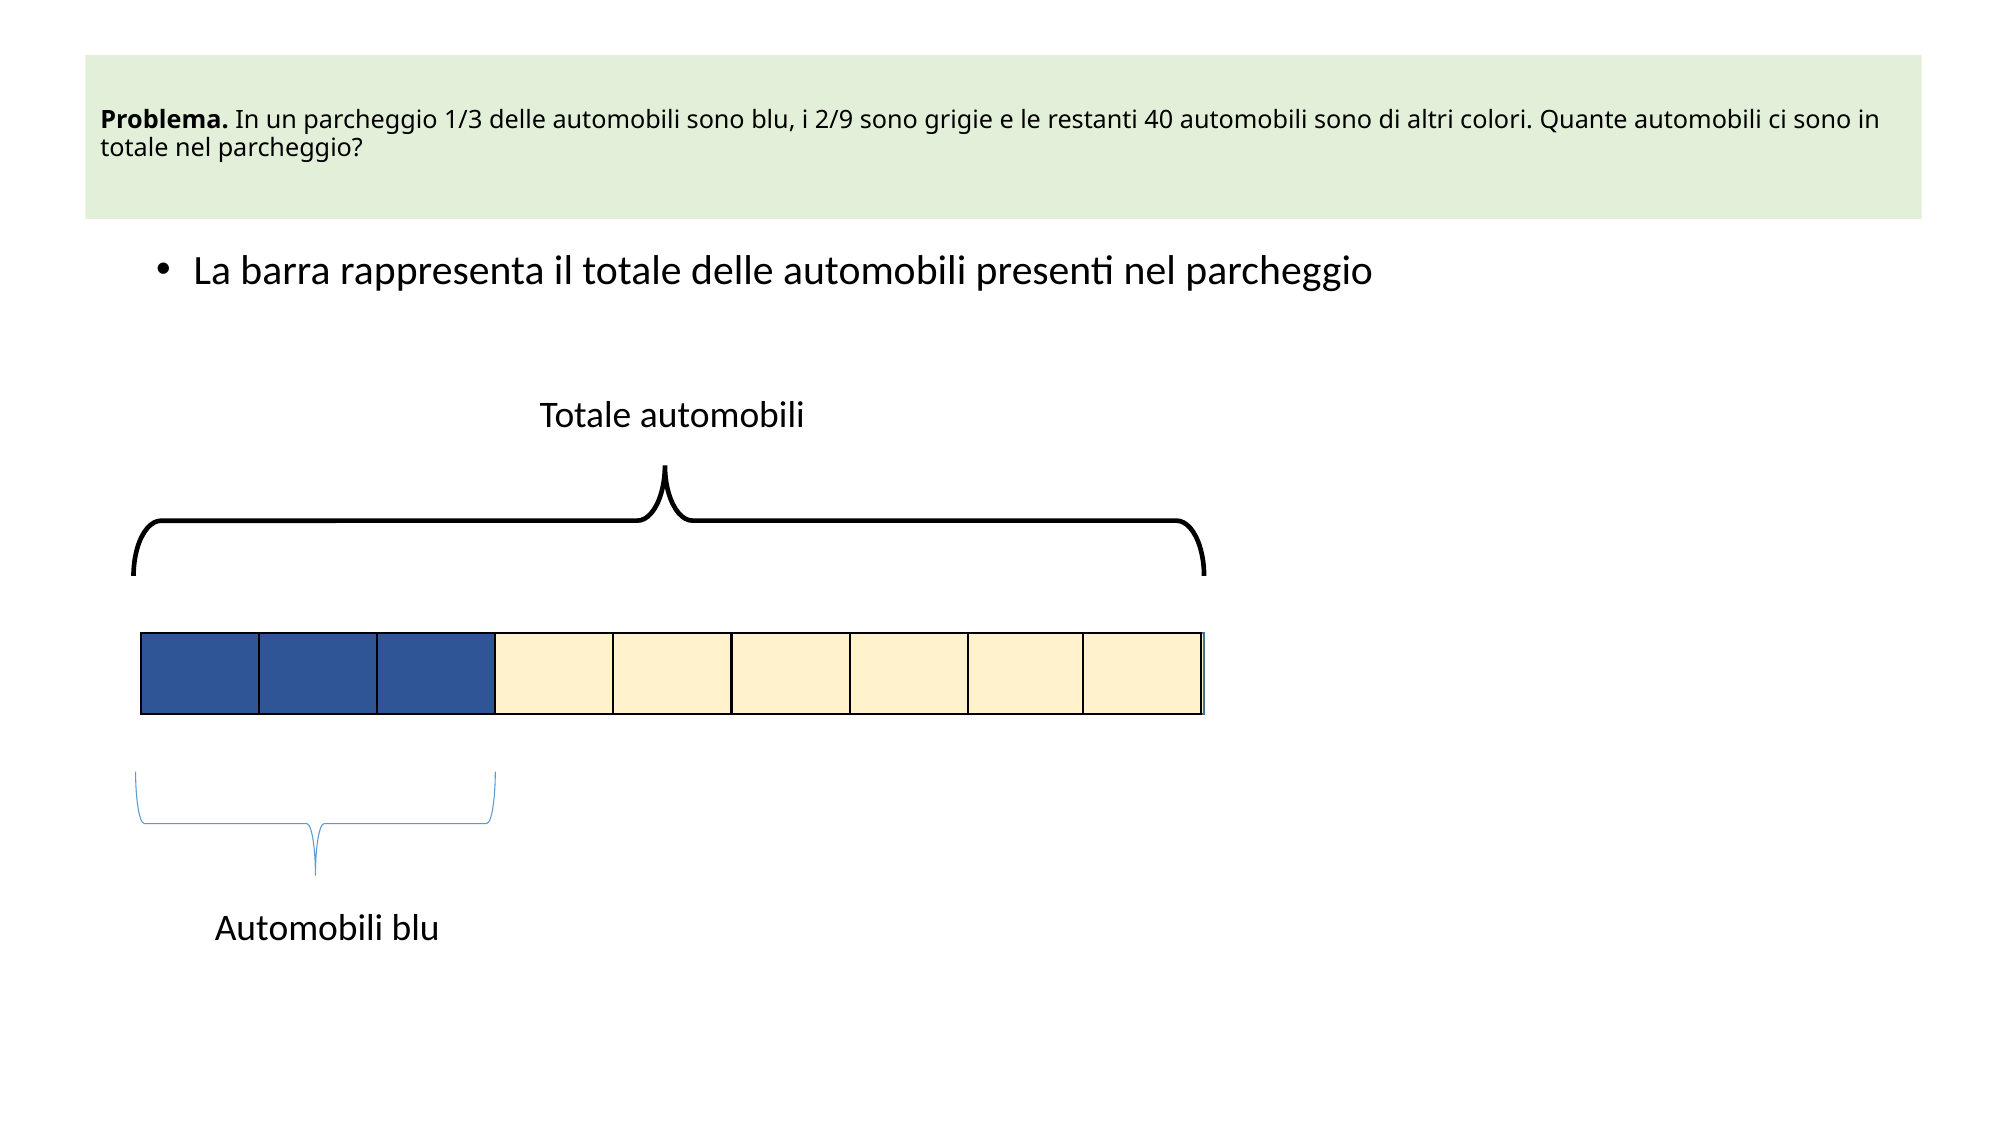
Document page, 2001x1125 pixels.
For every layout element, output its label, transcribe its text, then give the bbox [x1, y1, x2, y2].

text_box [730, 632, 849, 715]
text_box [494, 632, 612, 715]
text_box [612, 632, 730, 715]
text_box [1082, 632, 1202, 715]
list La barra rappresenta il totale delle automobili presenti nel parcheggio [141, 241, 1866, 314]
title Problema. In un parcheggio 1/3 delle automobili sono blu, i 2/9 sono grigie e le restanti 40 automobili sono di altri colori. Quante automobili ci sono in totale nel parcheggio? [85, 55, 1922, 219]
text_box [376, 632, 494, 715]
text_box [849, 632, 967, 715]
text_box [132, 465, 1205, 576]
text_box [967, 632, 1082, 715]
text_box Totale automobili [524, 382, 820, 443]
text_box [140, 632, 258, 715]
text_box [135, 771, 496, 876]
text_box [258, 632, 376, 715]
text_box Automobili blu [200, 895, 479, 956]
